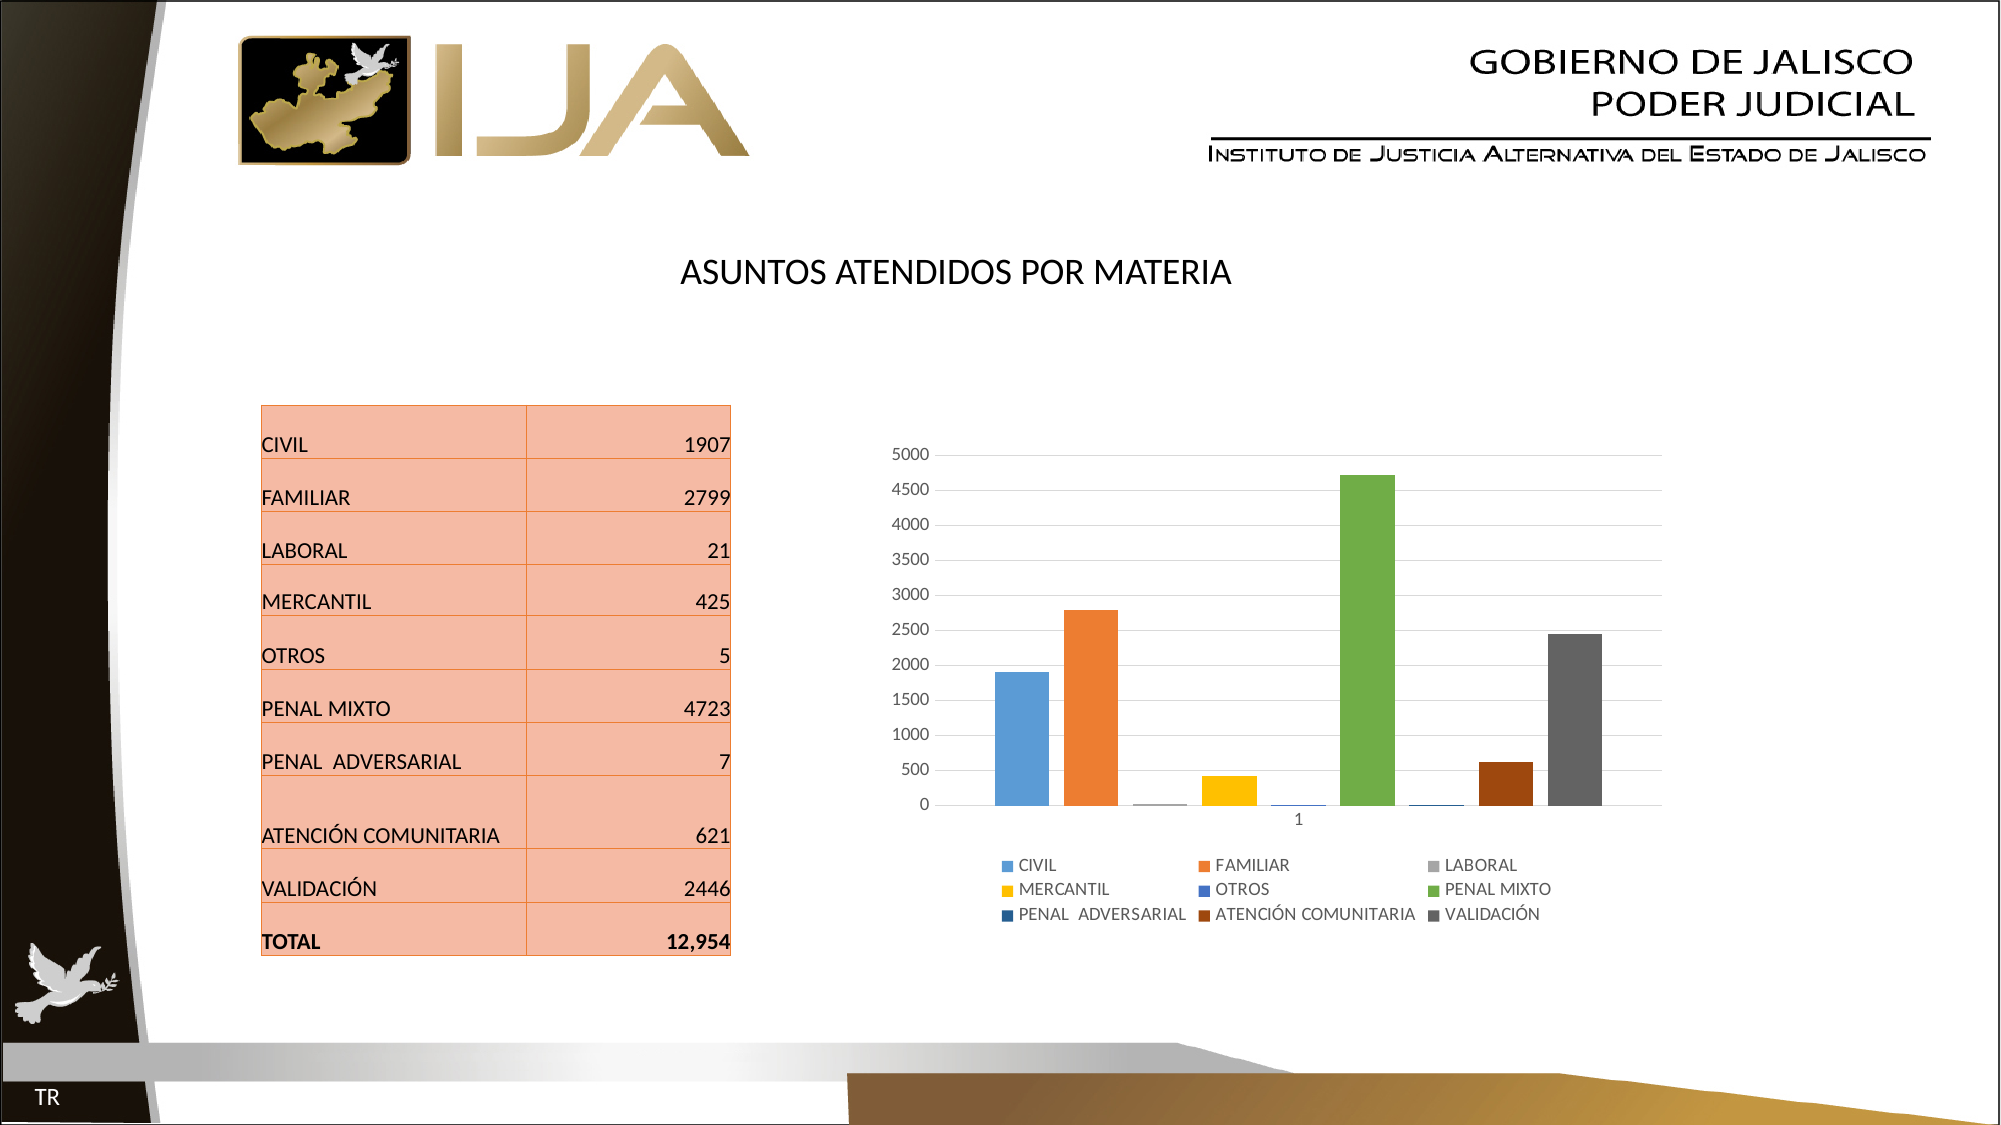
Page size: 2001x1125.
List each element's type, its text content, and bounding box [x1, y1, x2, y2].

table_cell 2446 [527, 849, 730, 902]
table_header CIVIL [262, 406, 526, 458]
table_cell 621 [527, 776, 730, 848]
text_box [1057, 201, 1818, 397]
table_cell 425 [527, 565, 730, 615]
text_box [169, 233, 925, 340]
table_cell LABORAL [262, 512, 526, 564]
picture [0, 0, 2001, 1125]
table_cell 7 [527, 723, 730, 775]
table_cell PENAL MIXTO [262, 670, 526, 722]
text_box ASUNTOS ATENDIDOS POR MATERIA [411, 239, 1502, 300]
table_cell 21 [527, 512, 730, 564]
table_header 1907 [527, 406, 730, 458]
table_cell MERCANTIL [262, 565, 526, 615]
table_cell 4723 [527, 670, 730, 722]
table_cell ATENCIÓN COMUNITARIA [262, 776, 526, 848]
table_cell FAMILIAR [262, 459, 526, 511]
table_cell 2799 [527, 459, 730, 511]
chart [875, 436, 1678, 932]
table_cell TOTAL [262, 903, 526, 955]
table_cell OTROS [262, 616, 526, 669]
table_cell PENAL ADVERSARIAL [262, 723, 526, 775]
table_cell VALIDACIÓN [262, 849, 526, 902]
table_cell 12,954 [527, 903, 730, 955]
table_cell 5 [527, 616, 730, 669]
